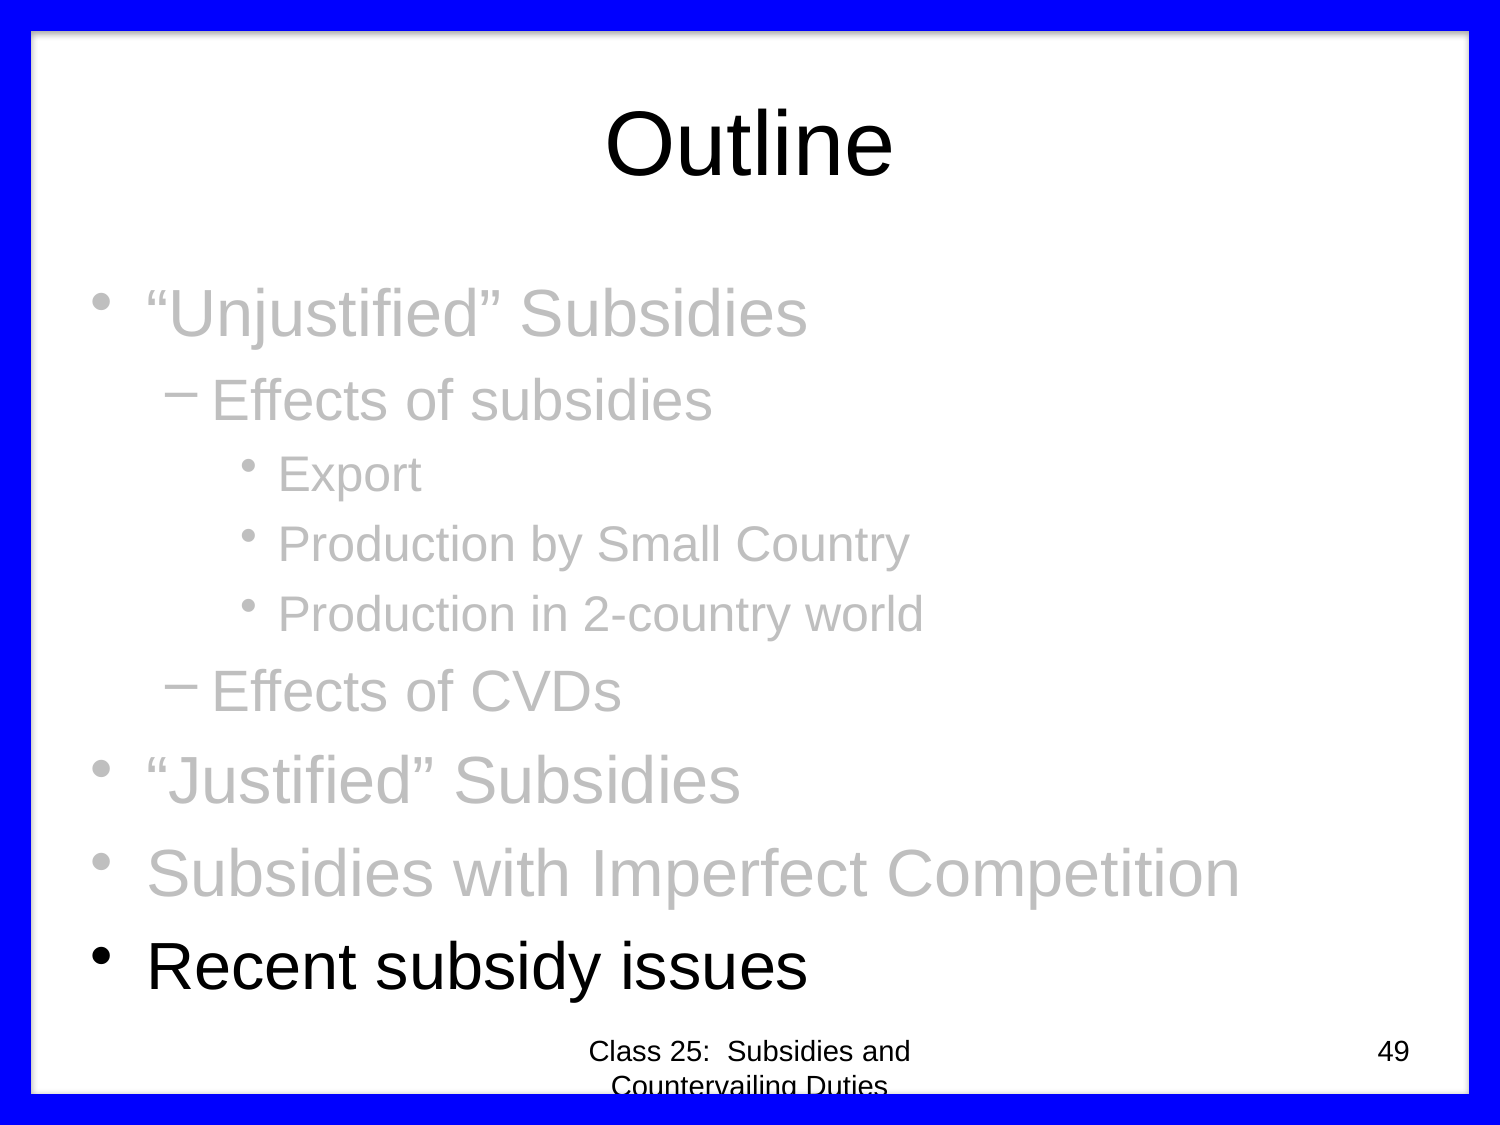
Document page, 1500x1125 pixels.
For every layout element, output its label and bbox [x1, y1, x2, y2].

text_box [0, 0, 1500, 1125]
